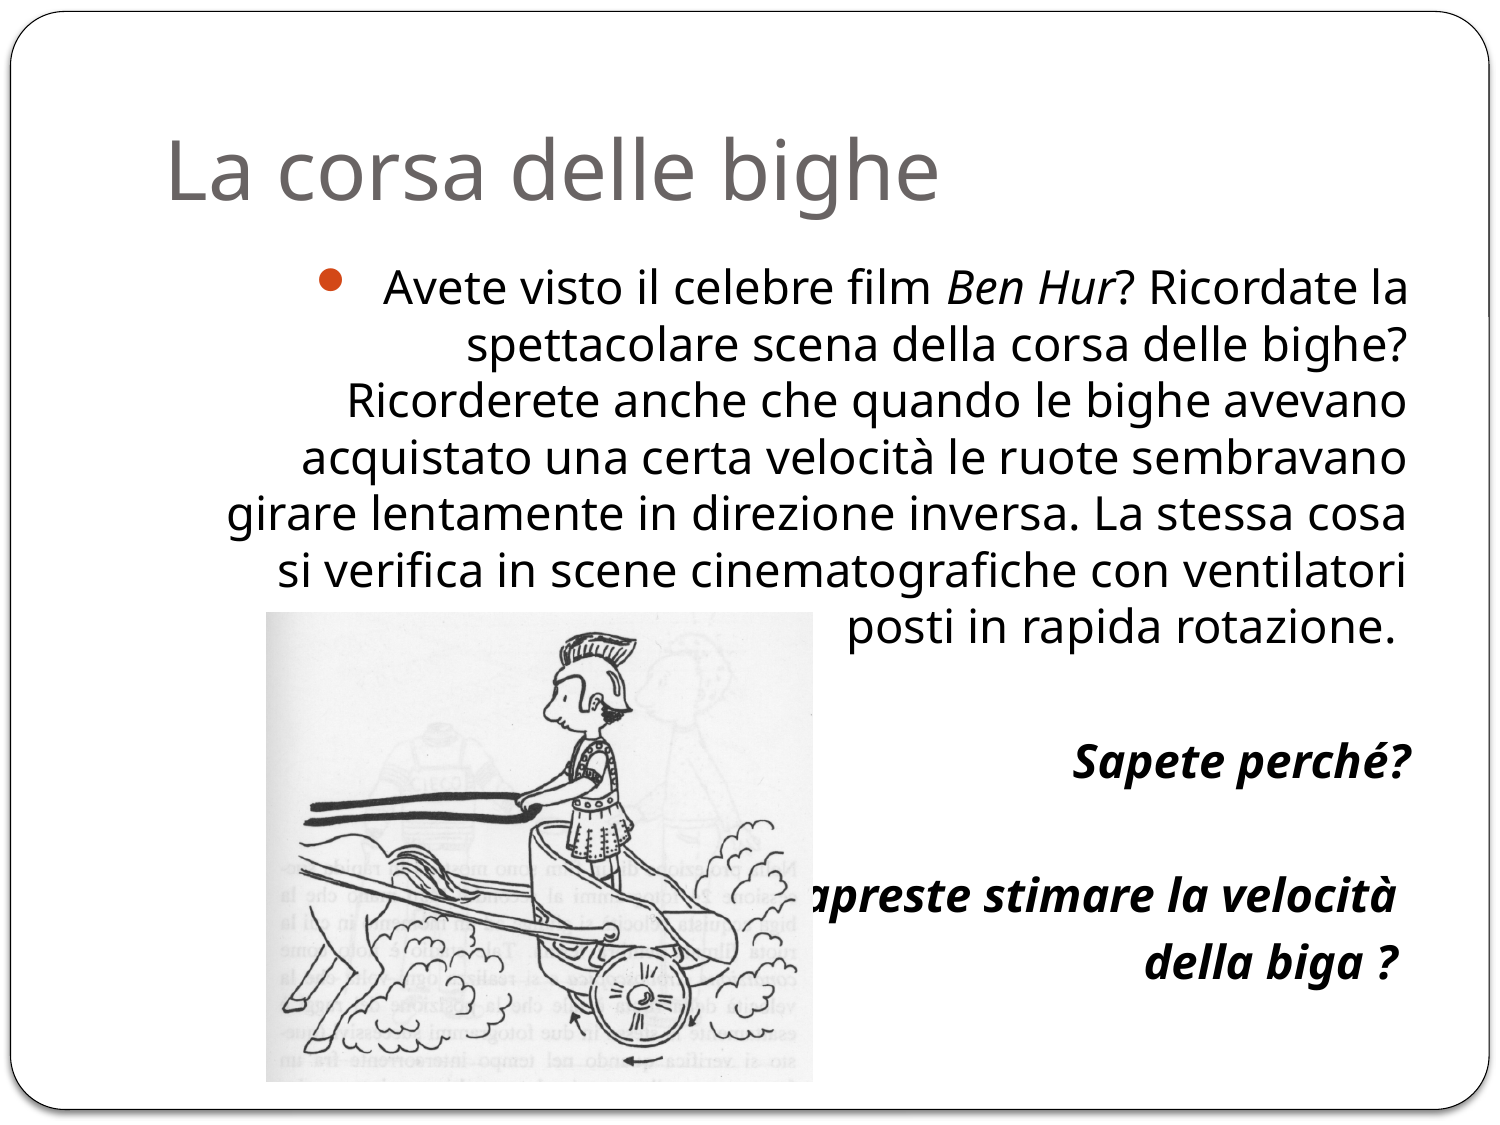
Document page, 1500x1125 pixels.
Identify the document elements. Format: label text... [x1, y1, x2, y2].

title La corsa delle bighe [150, 45, 1425, 233]
list Avete visto il celebre film Ben Hur? Ricordate la spettacolare scena della corsa delle bighe? Ricorderete anche che quando le bighe avevano acquistato una certa velocità le ruote sembravano girare lentamente in direzione inversa. La stessa cosa si verifica in scene cinematografiche con ventilatori posti in rapida rotazione. Sapete perché? Sapreste stimare la velocità della biga ? [150, 249, 1425, 1000]
picture [266, 612, 813, 1082]
